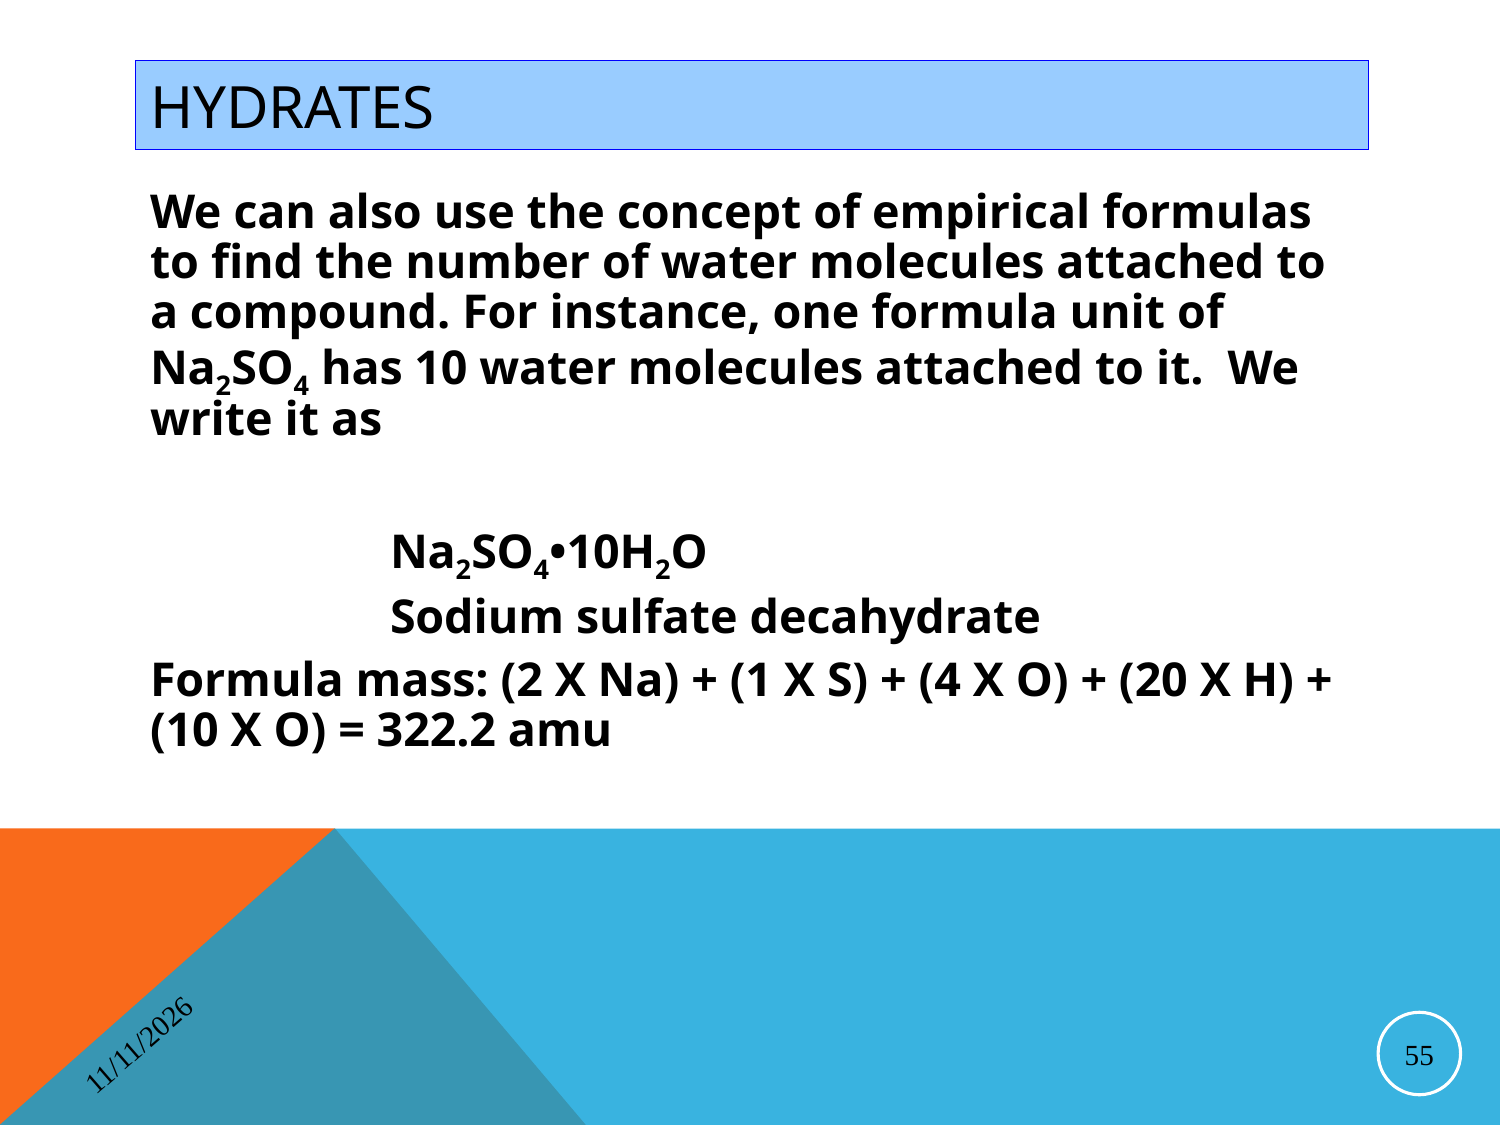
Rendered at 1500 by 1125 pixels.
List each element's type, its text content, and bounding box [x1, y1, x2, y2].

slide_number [65, 849, 357, 1109]
title Hydrates [135, 60, 1369, 150]
slide_number 55 [1376, 1010, 1463, 1097]
list We can also use the concept of empirical formulas to find the number of water molecules attached to a compound. For instance, one formula unit of Na2SO4 has 10 water molecules attached to it. We write it as Na2SO4•10H2O Sodium sulfate decahydrate Formula mass: (2 X Na) + (1 X S) + (4 X O) + (20 X H) + (10 X O) = 322.2 amu [135, 180, 1369, 768]
